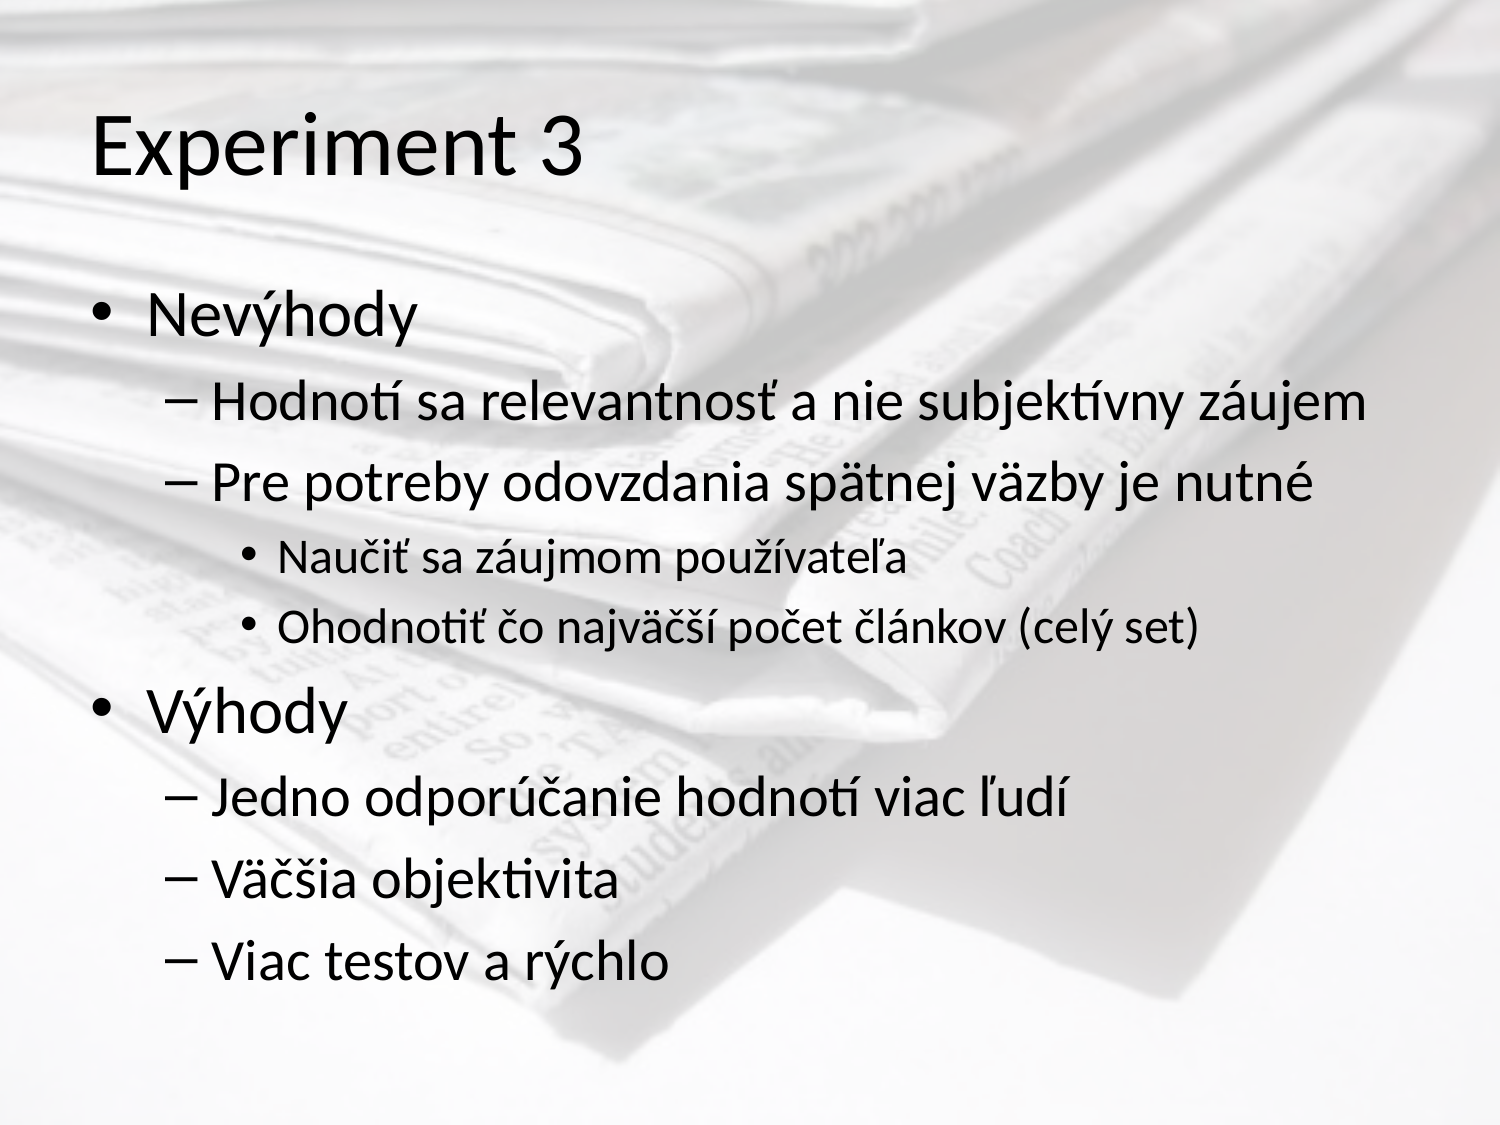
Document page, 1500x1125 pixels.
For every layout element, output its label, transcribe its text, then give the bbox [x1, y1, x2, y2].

title Experiment 3 [74, 44, 1426, 233]
list Nevýhody Hodnotí sa relevantnosť a nie subjektívny záujem Pre potreby odovzdania spätnej väzby je nutné Naučiť sa záujmom používateľa Ohodnotiť čo najväčší počet článkov (celý set) Výhody Jedno odporúčanie hodnotí viac ľudí Väčšia objektivita Viac testov a rýchlo [74, 262, 1426, 1006]
